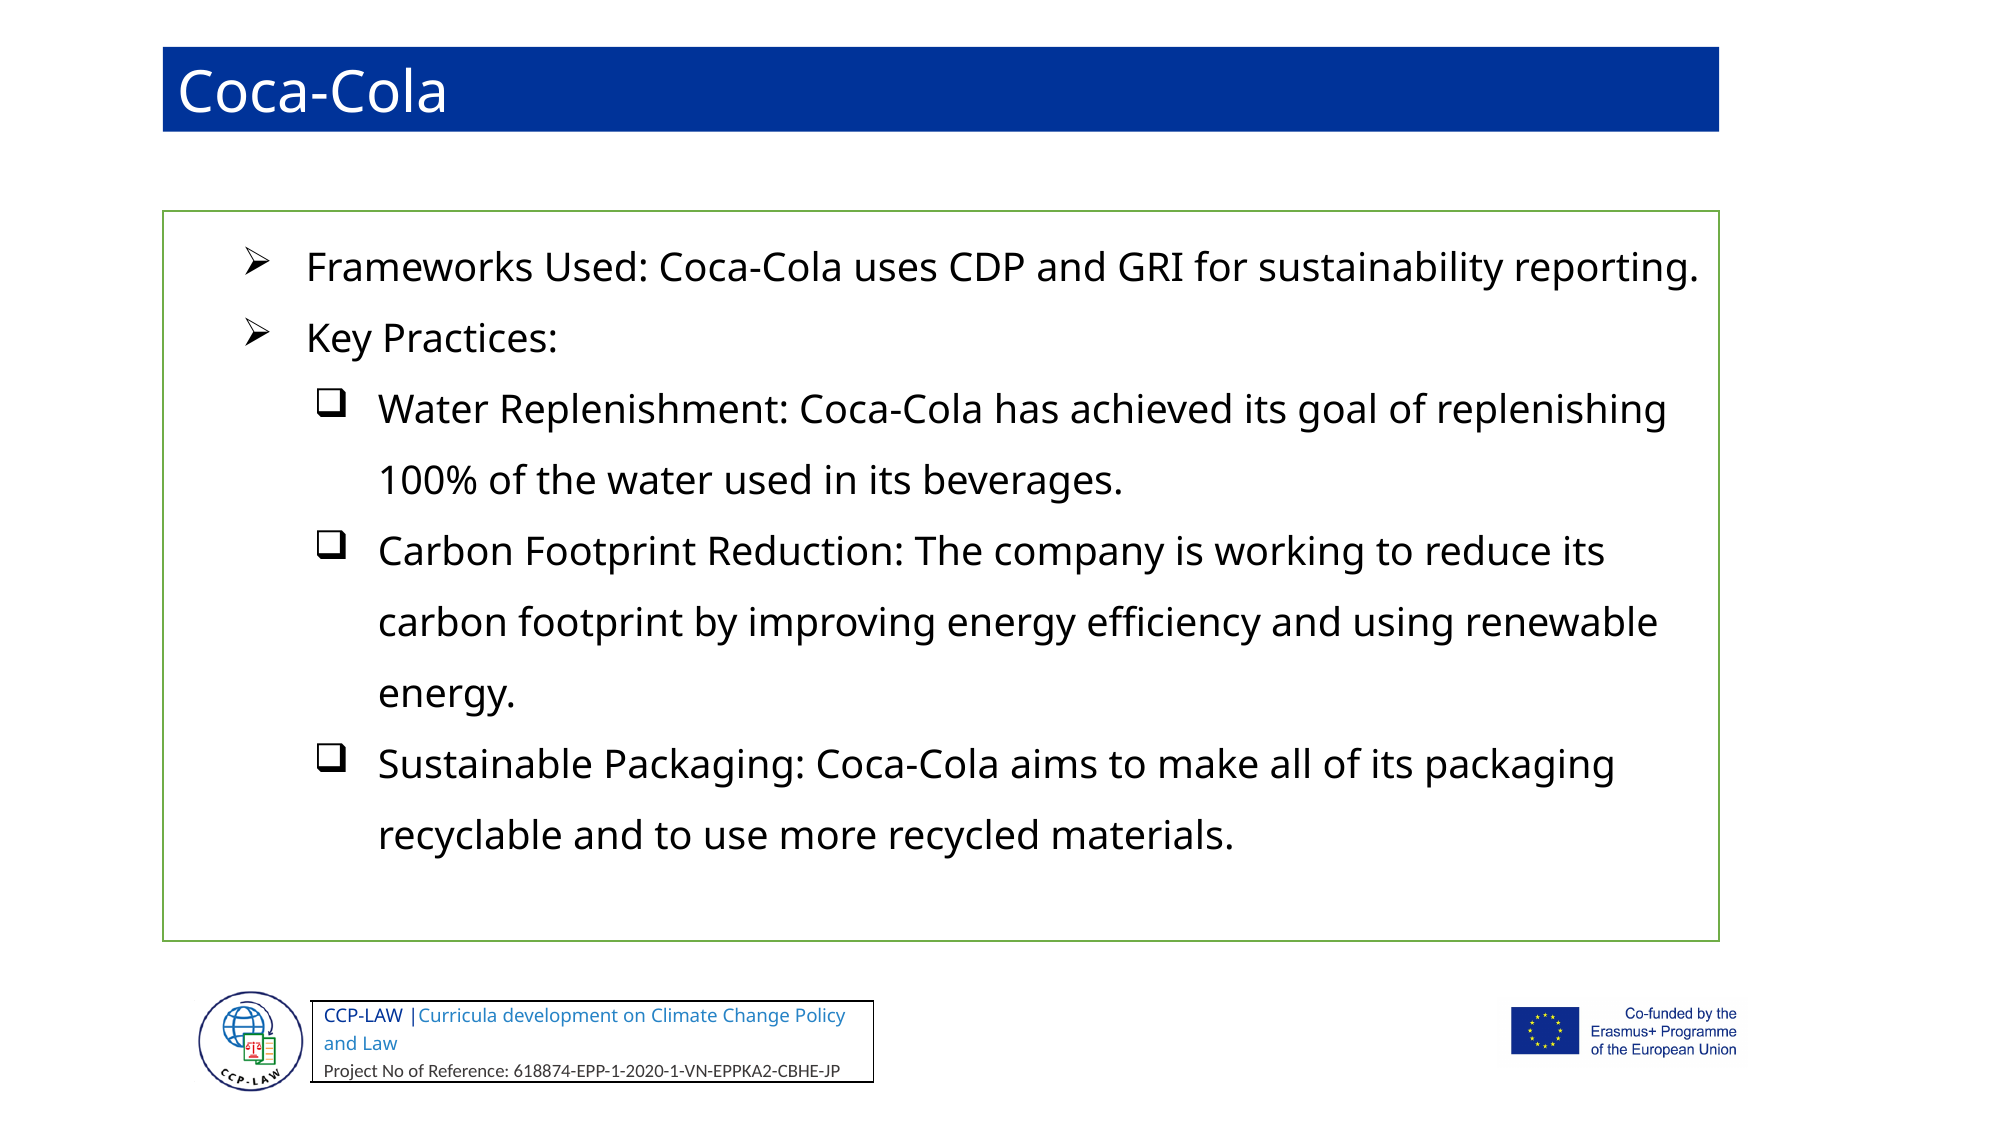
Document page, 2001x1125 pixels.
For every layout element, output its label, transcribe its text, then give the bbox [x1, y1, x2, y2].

picture [195, 984, 310, 1095]
text_box Frameworks Used: Coca-Cola uses CDP and GRI for sustainability reporting. Key Practices: Water Replenishment: Coca-Cola has achieved its goal of replenishing 100% of the water used in its beverages. Carbon Footprint Reduction: The company is working to reduce its carbon footprint by improving energy efficiency and using renewable energy. Sustainable Packaging: Coca-Cola aims to make all of its packaging recyclable and to use more recycled materials. [162, 210, 1720, 942]
picture [1497, 997, 1748, 1068]
text_box Coca-Cola [162, 46, 1720, 132]
